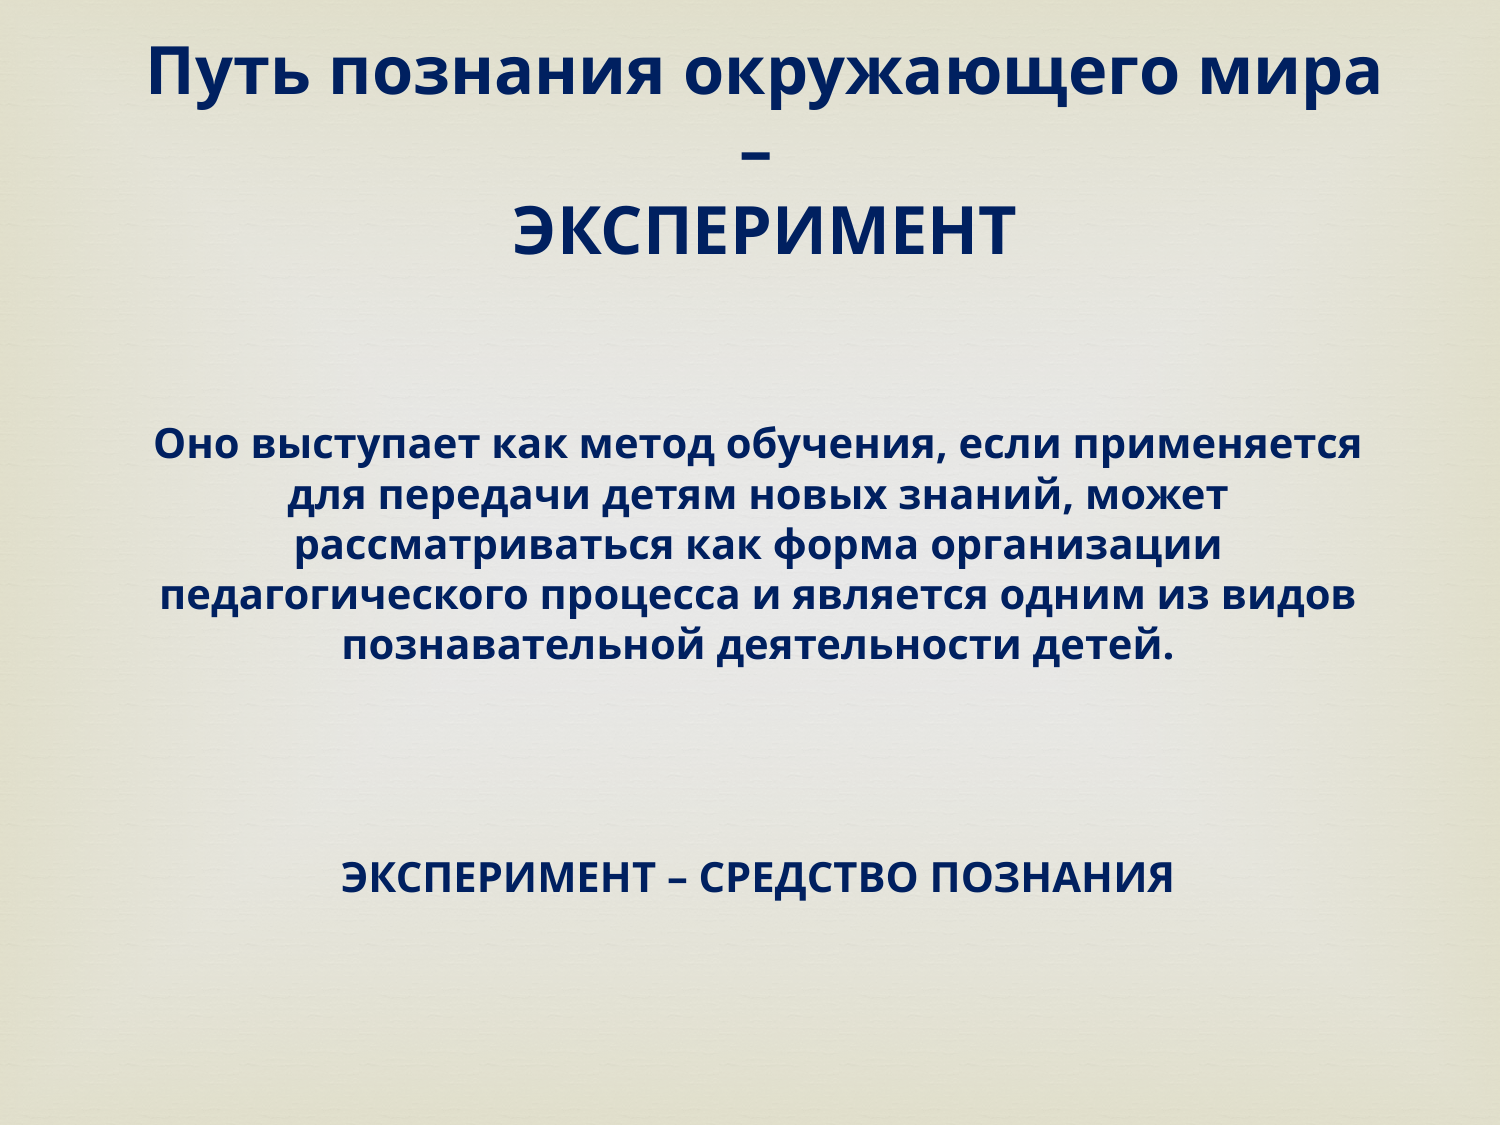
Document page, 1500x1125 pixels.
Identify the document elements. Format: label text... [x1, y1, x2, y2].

title Путь познания окружающего мира – ЭКСПЕРИМЕНТ [112, 84, 1418, 275]
list Оно выступает как метод обучения, если применяется для передачи детям новых знаний, может рассматриваться как форма организации педагогического процесса и является одним из видов познавательной деятельности детей. ЭКСПЕРИМЕНТ – СРЕДСТВО ПОЗНАНИЯ [105, 292, 1411, 1043]
